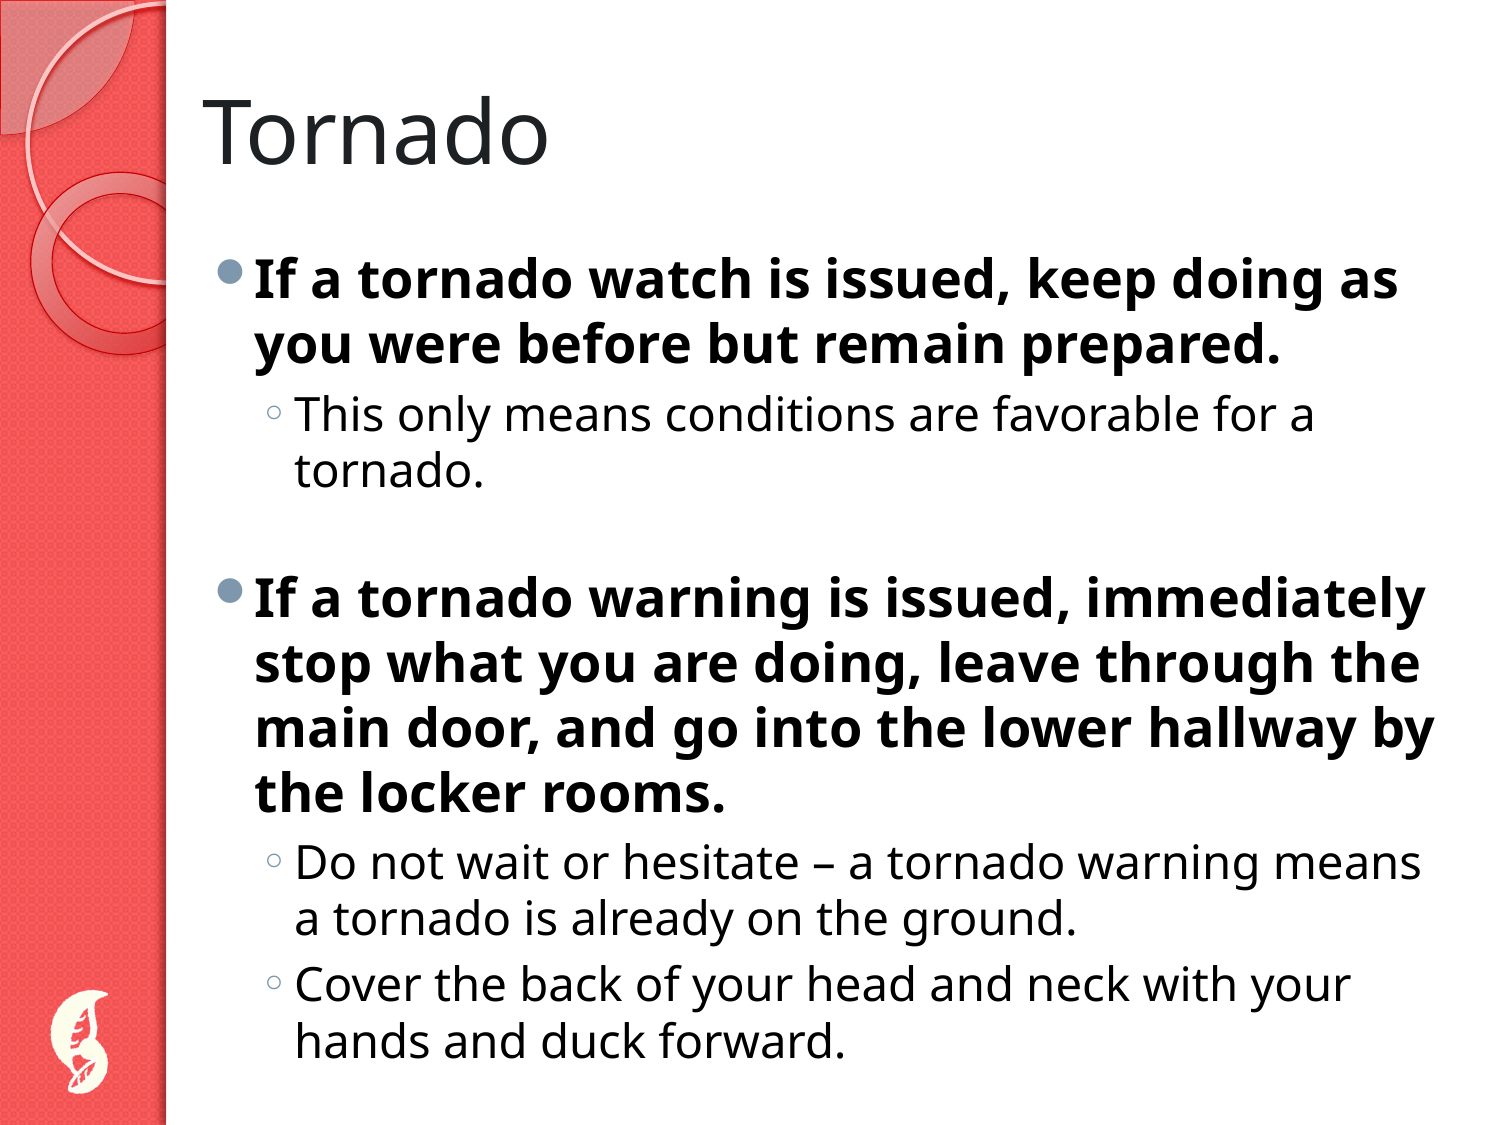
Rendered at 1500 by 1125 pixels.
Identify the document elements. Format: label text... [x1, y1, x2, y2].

title Tornado [187, 24, 1466, 233]
list If a tornado watch is issued, keep doing as you were before but remain prepared. This only means conditions are favorable for a tornado. If a tornado warning is issued, immediately stop what you are doing, leave through the main door, and go into the lower hallway by the locker rooms. Do not wait or hesitate – a tornado warning means a tornado is already on the ground. Cover the back of your head and neck with your hands and duck forward. [187, 237, 1466, 1075]
